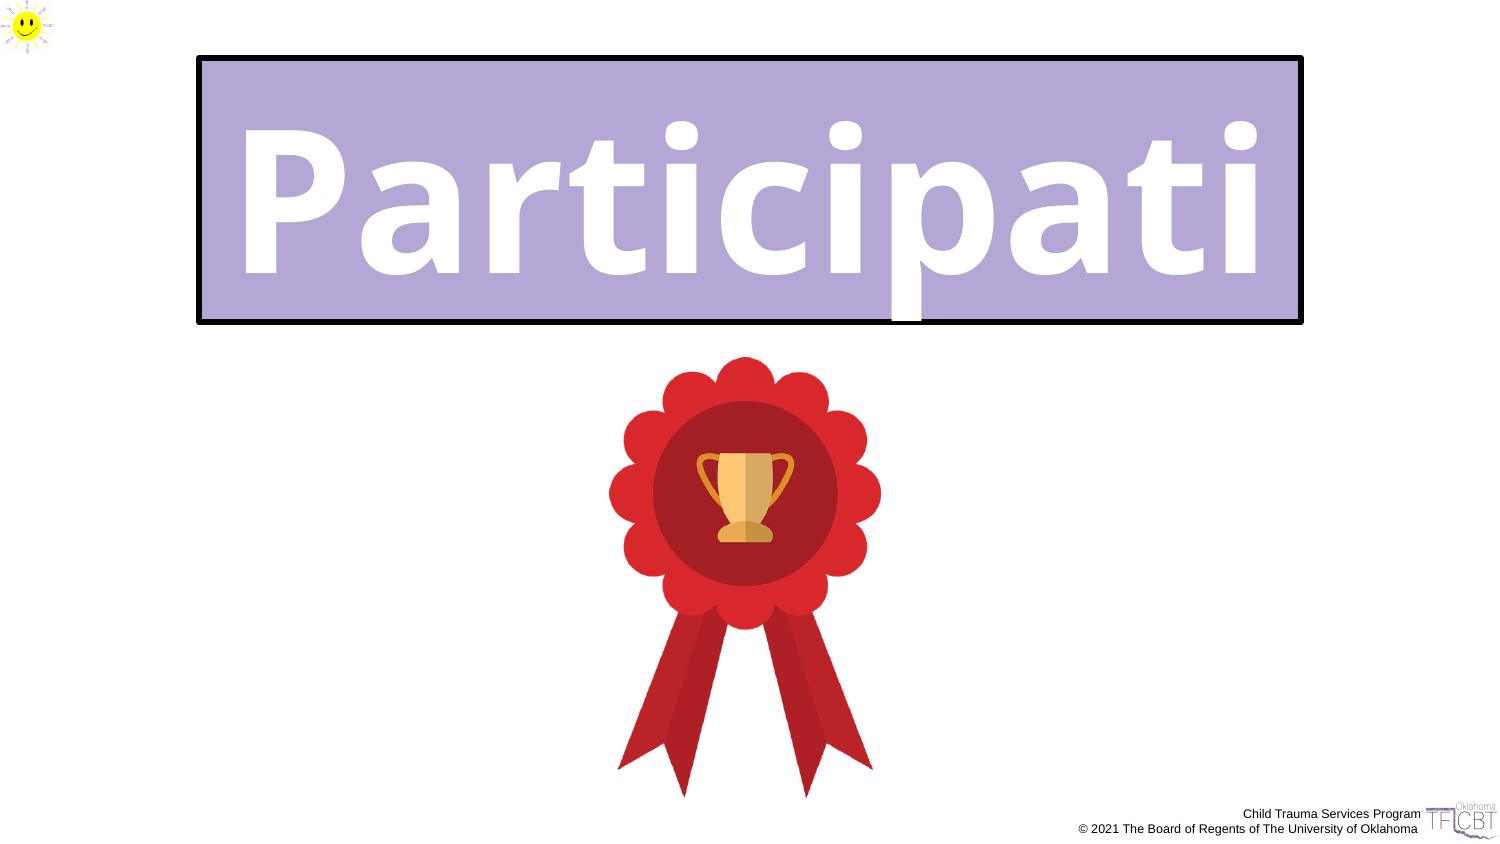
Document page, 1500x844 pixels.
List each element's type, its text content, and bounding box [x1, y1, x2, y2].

text_box Participation prize [199, 58, 1301, 323]
picture [0, 0, 53, 54]
text_box Child Trauma Services Program © 2021 The Board of Regents of The University of Oklahoma [902, 799, 1426, 844]
picture [1425, 801, 1500, 841]
picture [609, 357, 881, 798]
